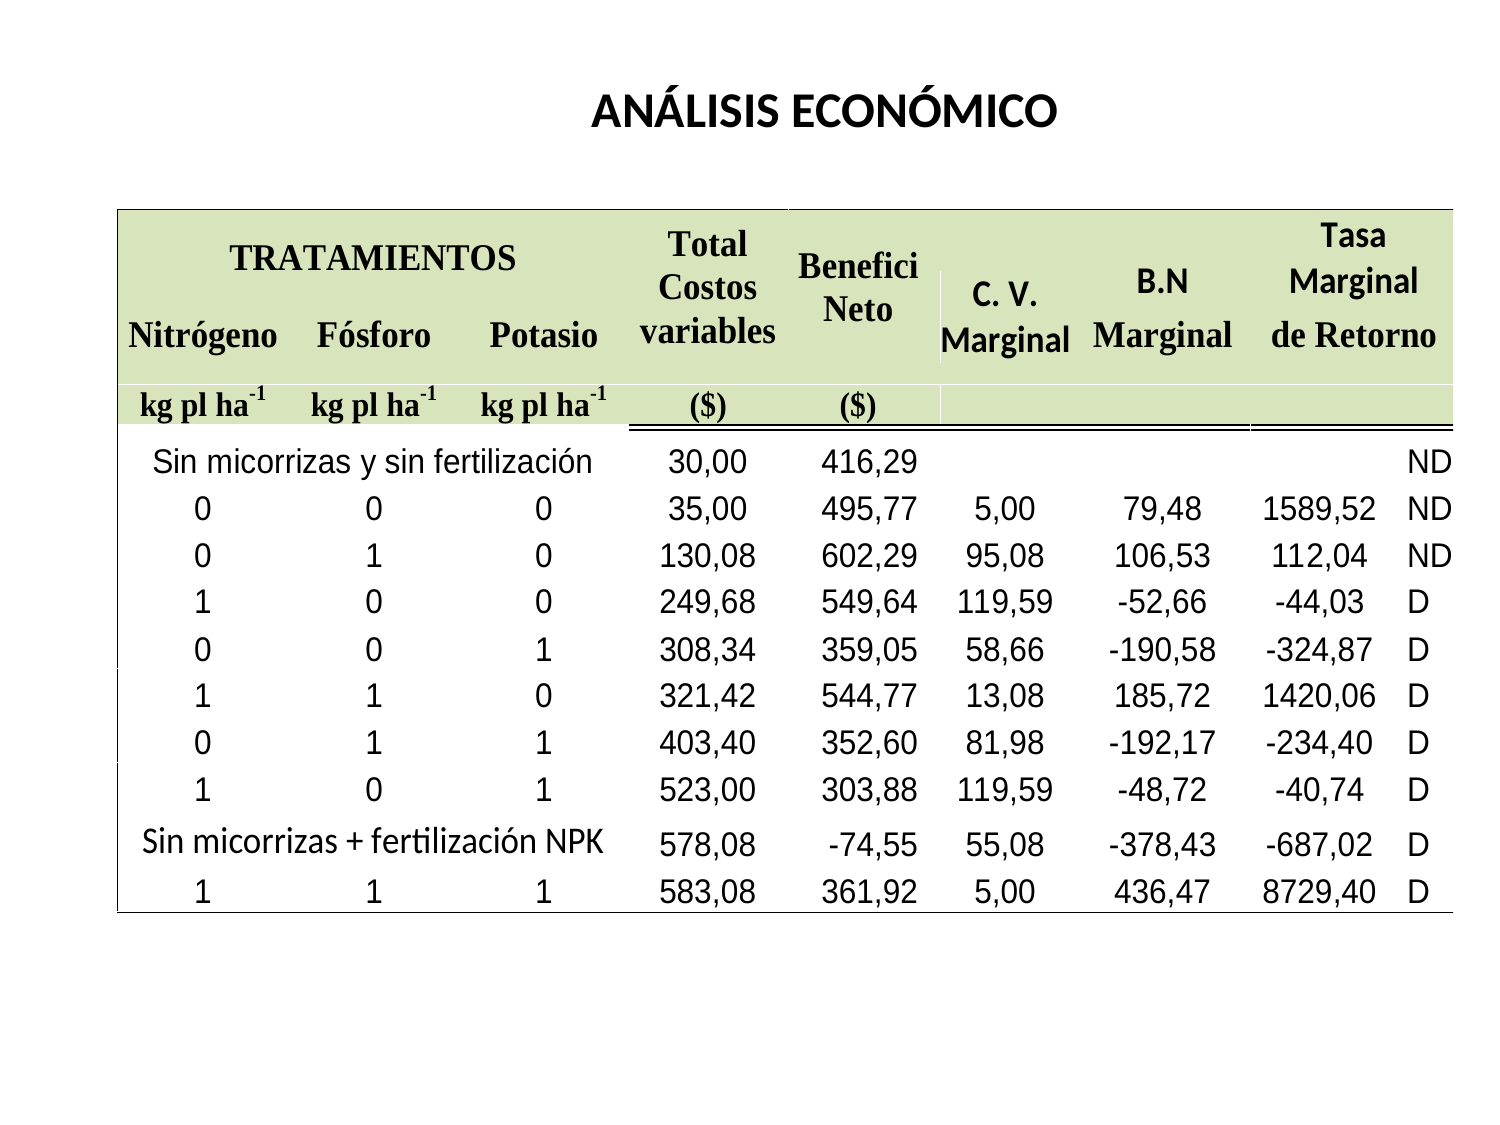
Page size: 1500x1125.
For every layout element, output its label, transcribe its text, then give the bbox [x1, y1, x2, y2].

text_box ANÁLISIS ECONÓMICO [537, 70, 1114, 146]
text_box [105, 208, 1454, 1020]
